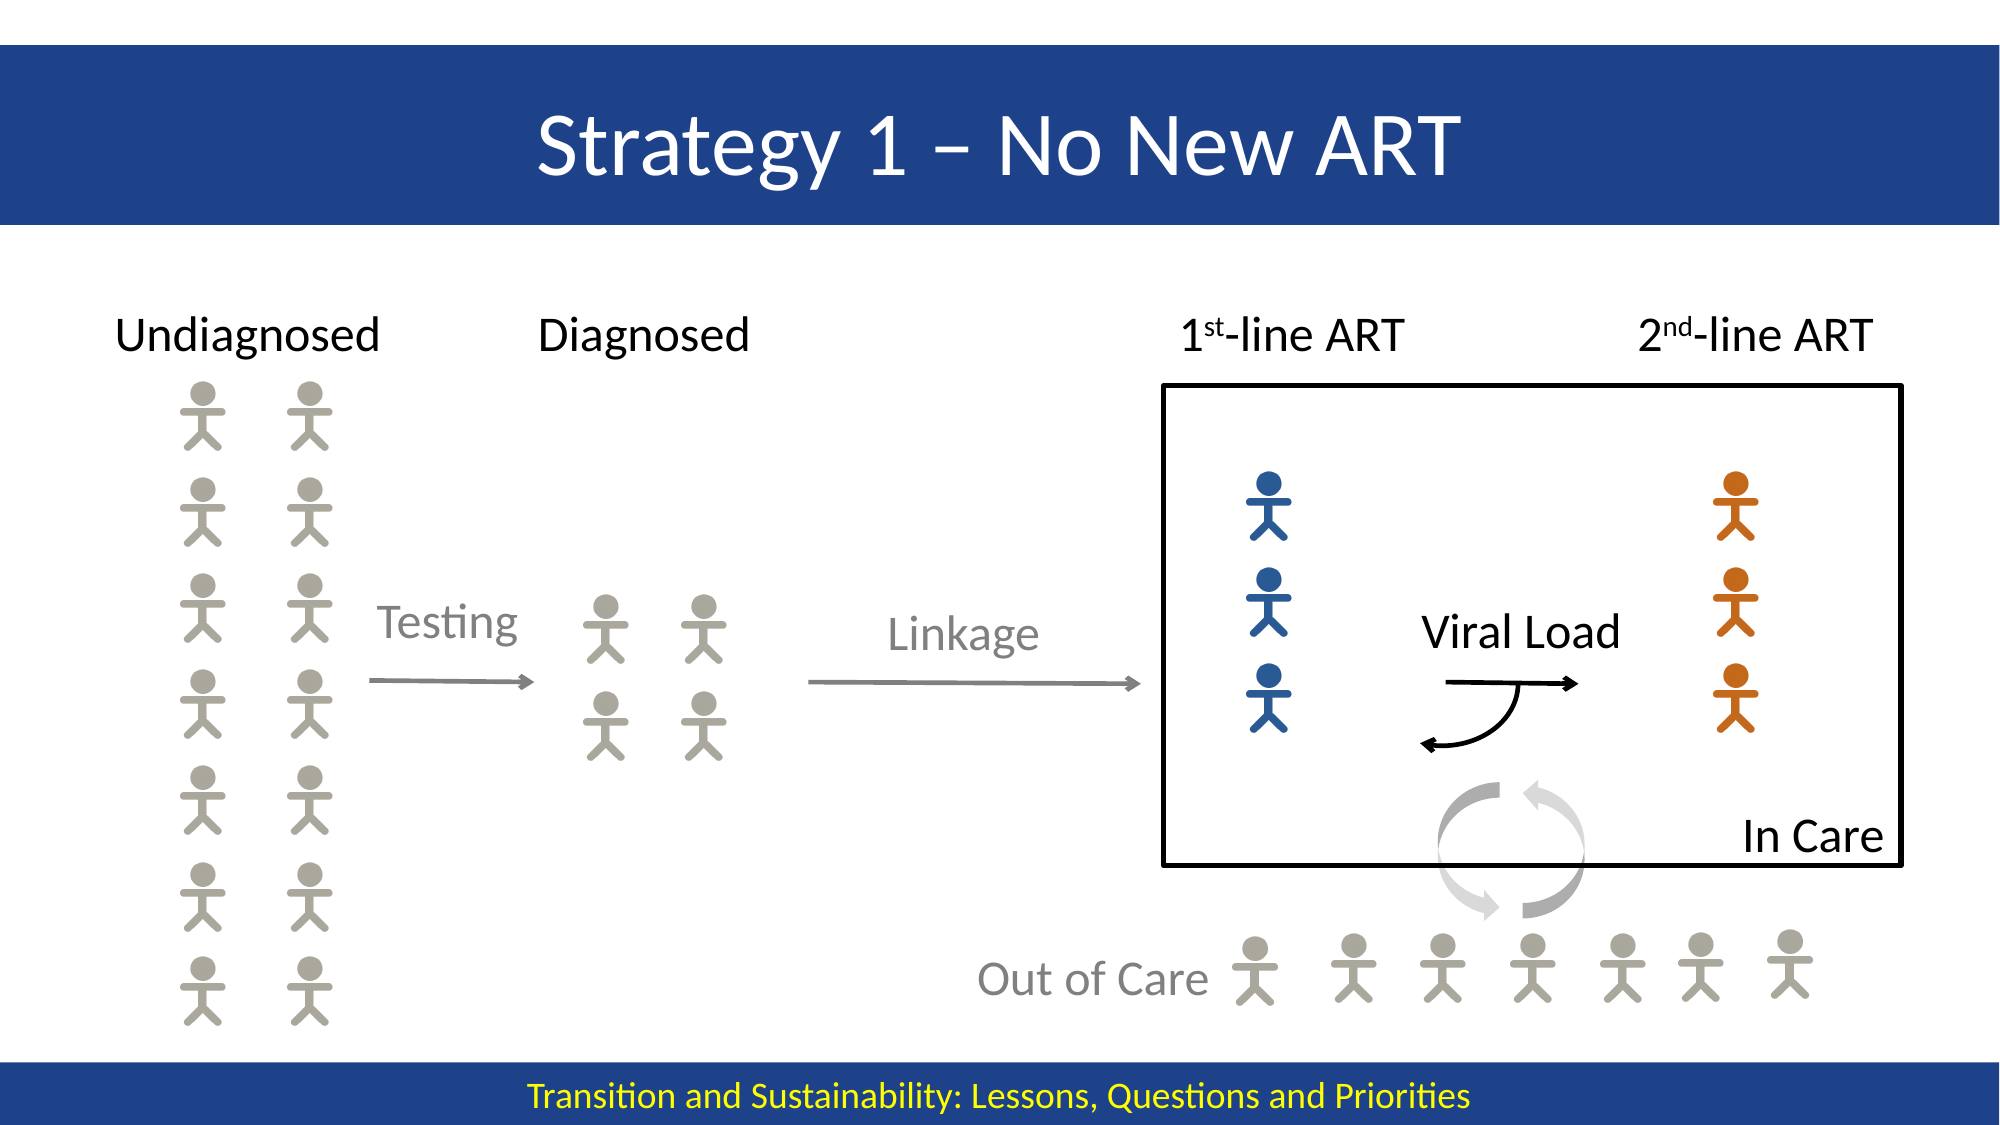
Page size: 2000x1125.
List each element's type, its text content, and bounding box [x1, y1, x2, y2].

text_box 2nd-line ART [1622, 293, 2000, 369]
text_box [1437, 777, 1585, 913]
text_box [152, 367, 360, 1039]
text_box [1365, 621, 1579, 747]
text_box Undiagnosed [99, 293, 413, 369]
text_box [555, 580, 753, 775]
text_box [1162, 383, 1903, 868]
text_box Linkage [872, 592, 1110, 668]
text_box 1st-line ART [1163, 293, 1477, 369]
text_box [1686, 457, 1785, 746]
text_box In Care [1727, 794, 1942, 870]
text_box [1205, 914, 1840, 1020]
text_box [1219, 456, 1318, 746]
title Strategy 1 – No New ART [99, 45, 1900, 233]
text_box Out of Care [962, 938, 1200, 1014]
text_box Testing [364, 580, 554, 656]
text_box Diagnosed [523, 293, 809, 369]
